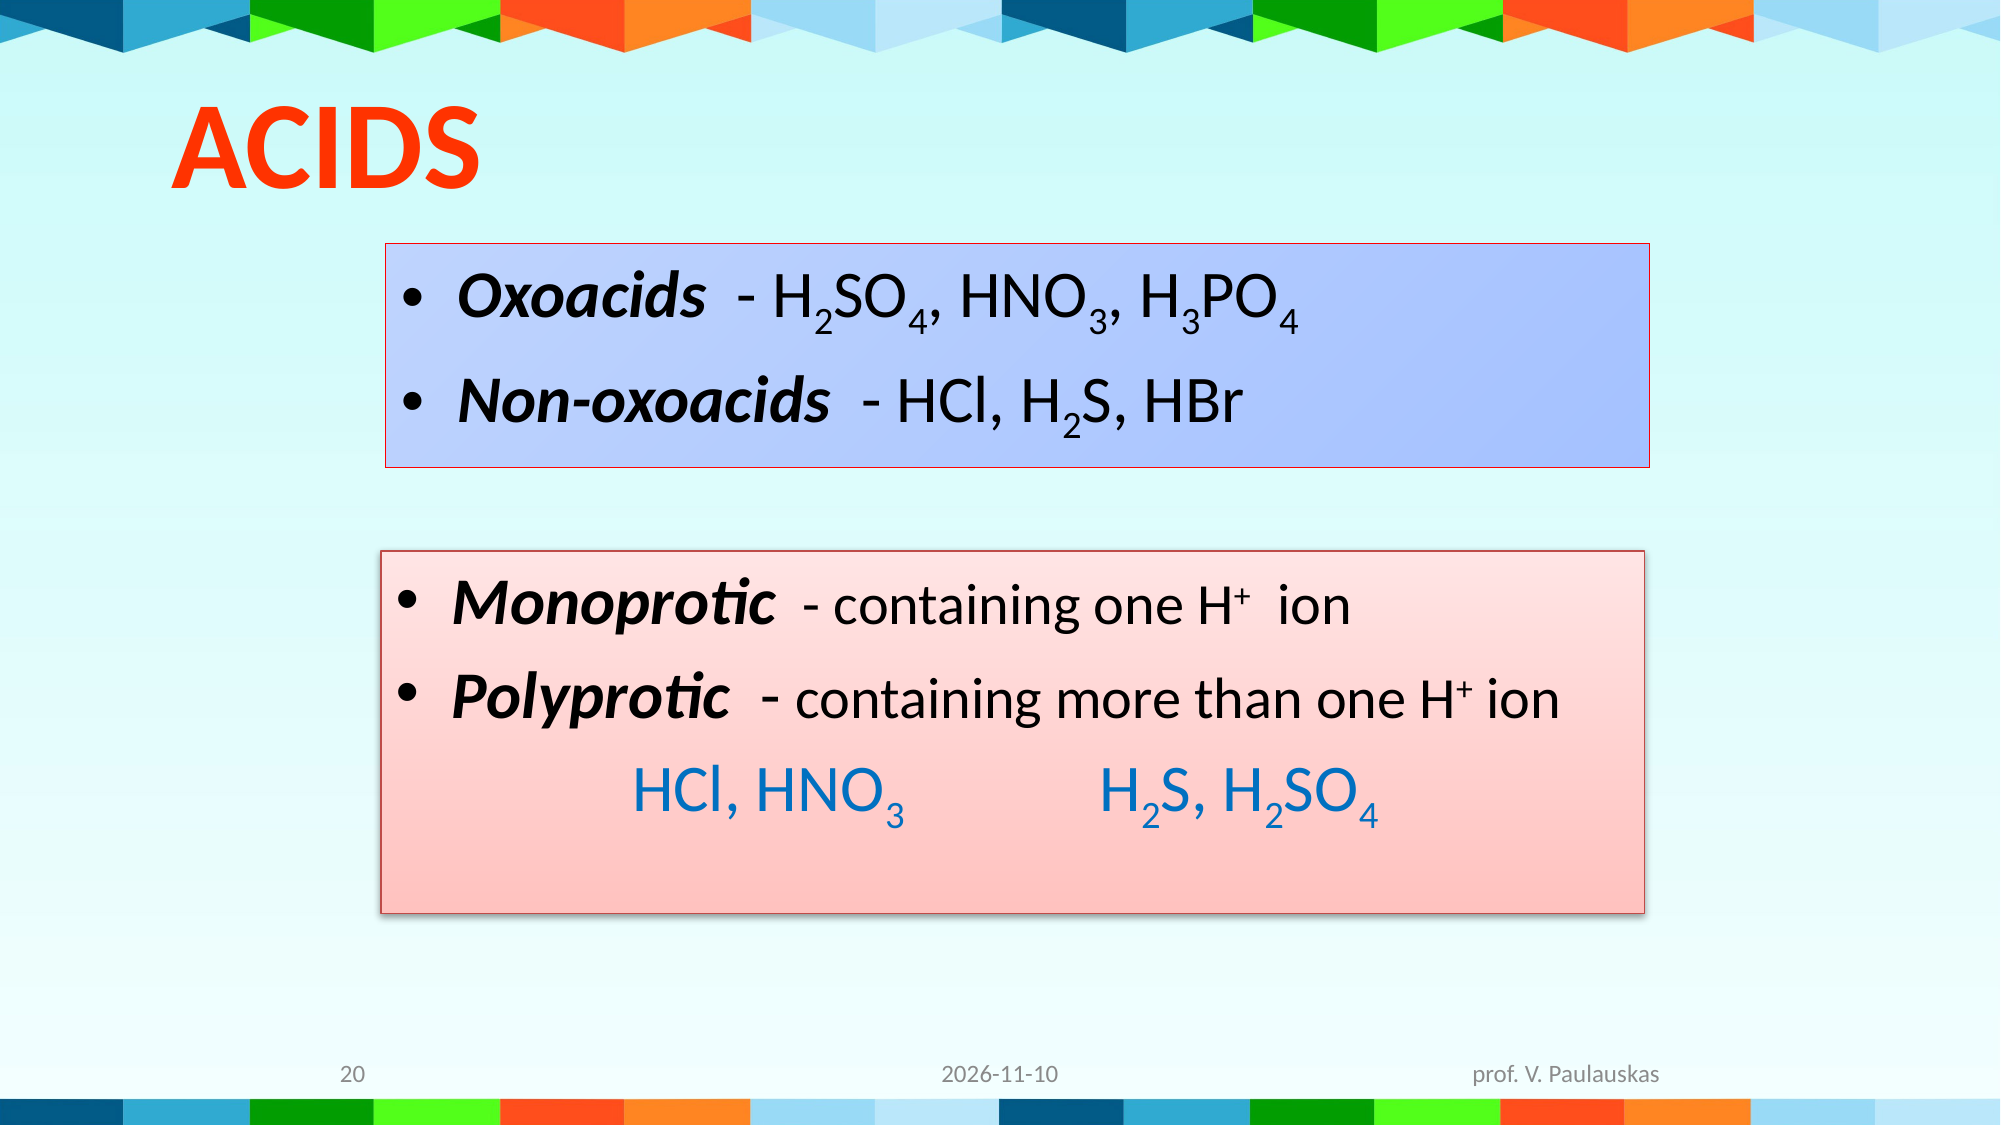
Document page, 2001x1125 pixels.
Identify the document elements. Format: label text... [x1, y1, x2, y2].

picture [0, 0, 2001, 1125]
text_box Monoprotic - containing one H+ ion Polyprotic - containing more than one H+ ion HCl, HNO3 H2S, H2SO4 [380, 550, 1645, 914]
slide_number 20 [324, 1042, 675, 1103]
text_box 2021-12-05 [762, 1042, 1238, 1103]
title ACIDS [99, 45, 1900, 233]
picture [124, 0, 1097, 45]
list Oxoacids - H2SO4, HNO3, H3PO4 Non-oxoacids - HCl, H2S, HBr [385, 243, 1650, 468]
footer prof. V. Paulauskas [1325, 1042, 1675, 1103]
